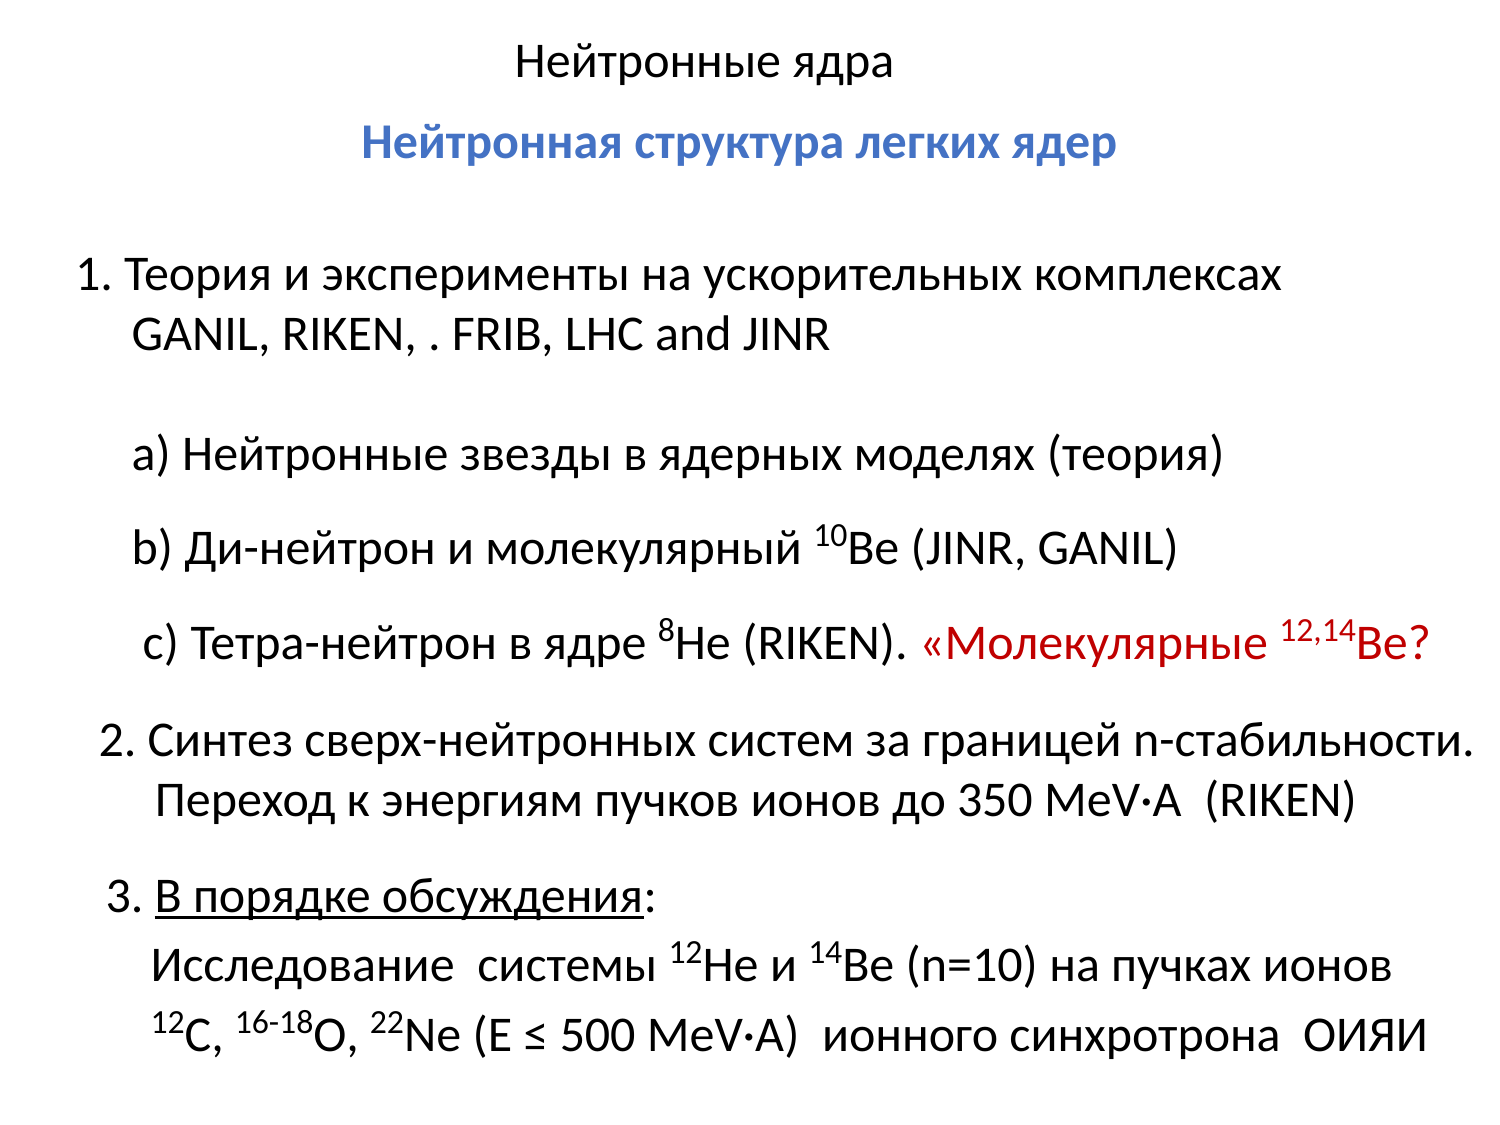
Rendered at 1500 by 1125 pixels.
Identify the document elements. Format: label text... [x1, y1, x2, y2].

text_box 1. Теория и эксперименты на ускорительных комплексах GANIL, RIKEN, . FRIB, LHC and JINR a) Нейтронные звезды в ядерных моделях (теория) b) Ди-нейтрон и молекулярный 10Be (JINR, GANIL) c) Тетра-нейтрон в ядре 8He (RIKEN). «Молекулярные 12,14Be? [60, 233, 1458, 679]
text_box 2. Синтез сверх-нейтронных систем за границей n-стабильности. Переход к энергиям пучков ионов до 350 MeV·A (RIKEN) [83, 699, 1490, 835]
text_box Нейтронные ядра [499, 19, 910, 95]
text_box Нейтронная структура легких ядер [346, 100, 1133, 176]
text_box 3. В порядке обсуждения: Исследование системы 12He и 14Be (n=10) на пучках ионов 12С, 16-18О, 22Ne (E ≤ 500 MeV·A) ионного синхротрона ОИЯИ [90, 855, 1477, 1071]
